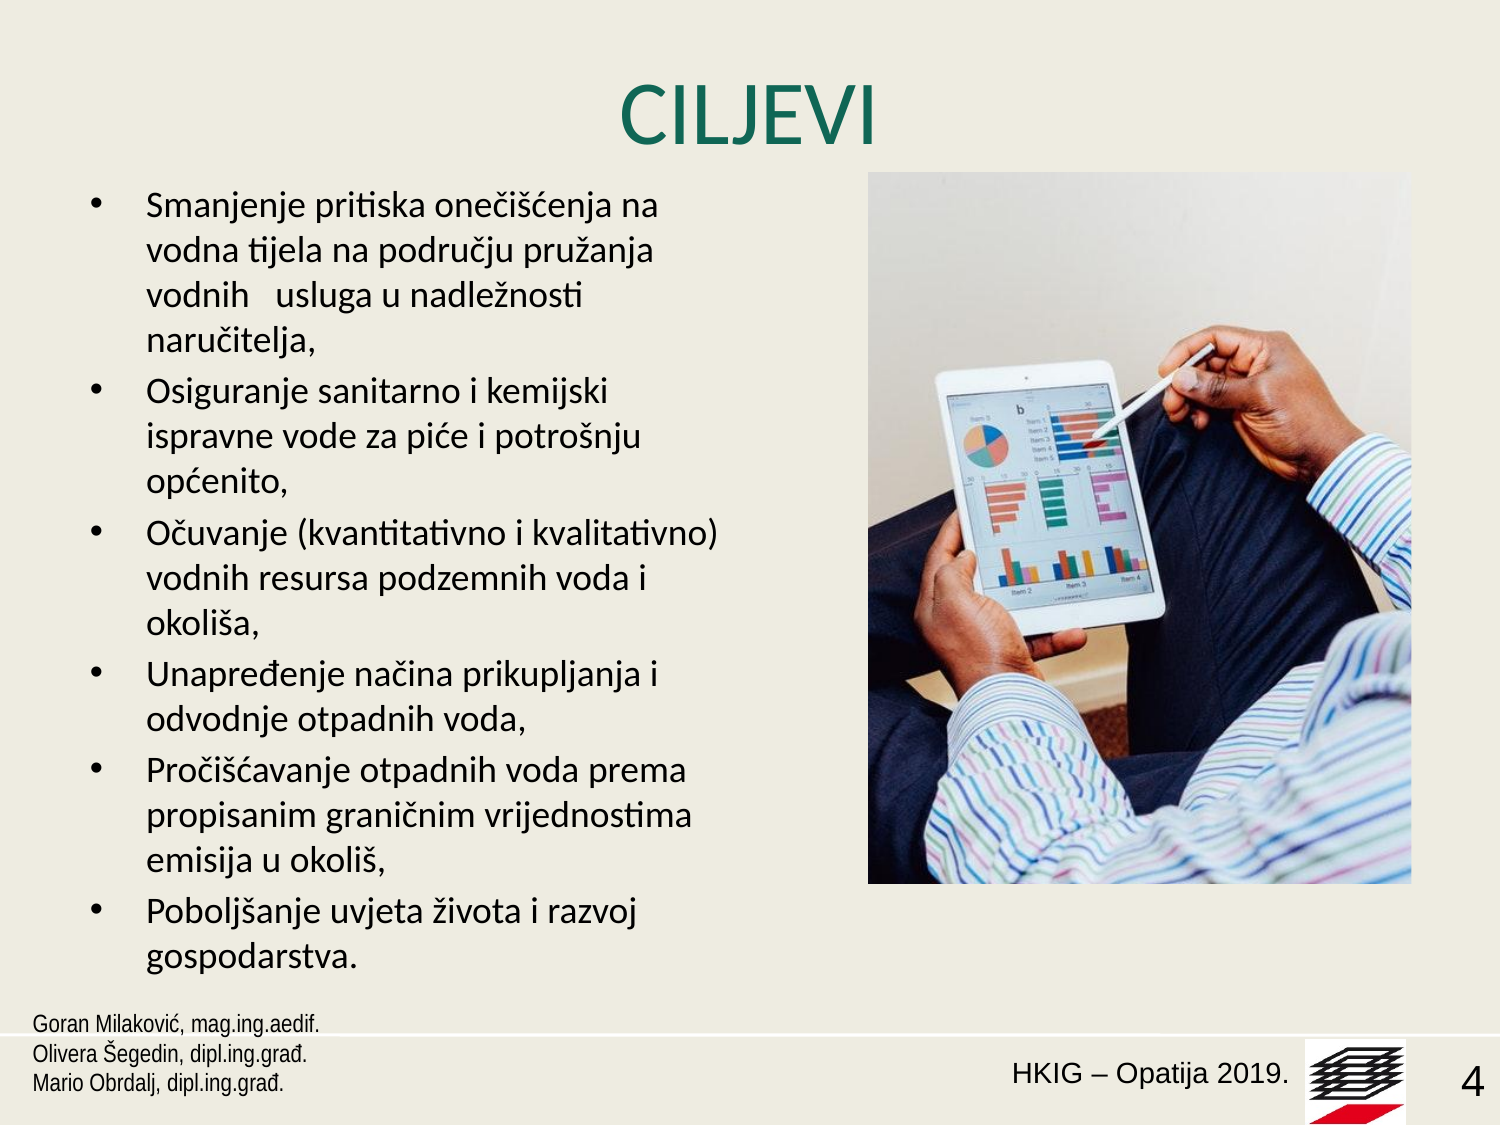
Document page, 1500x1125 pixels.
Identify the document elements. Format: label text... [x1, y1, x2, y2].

list Smanjenje pritiska onečišćenja na vodna tijela na području pružanja vodnih usluga u nadležnosti naručitelja, Osiguranje sanitarno i kemijski ispravne vode za piće i potrošnju općenito, Očuvanje (kvantitativno i kvalitativno) vodnih resursa podzemnih voda i okoliša, Unapređenje načina prikupljanja i odvodnje otpadnih voda, Pročišćavanje otpadnih voda prema propisanim graničnim vrijednostima emisija u okoliš, Poboljšanje uvjeta života i razvoj gospodarstva. [75, 172, 739, 976]
title CILJEVI [75, 45, 1425, 233]
picture [1305, 1039, 1406, 1125]
picture [867, 171, 1412, 884]
slide_number Goran Milaković, mag.ing.aedif. Olivera Šegedin, dipl.ing.građ. Mario Obrdalj, dipl.ing.građ. [17, 999, 432, 1125]
slide_number 4 [1316, 1046, 1500, 1125]
